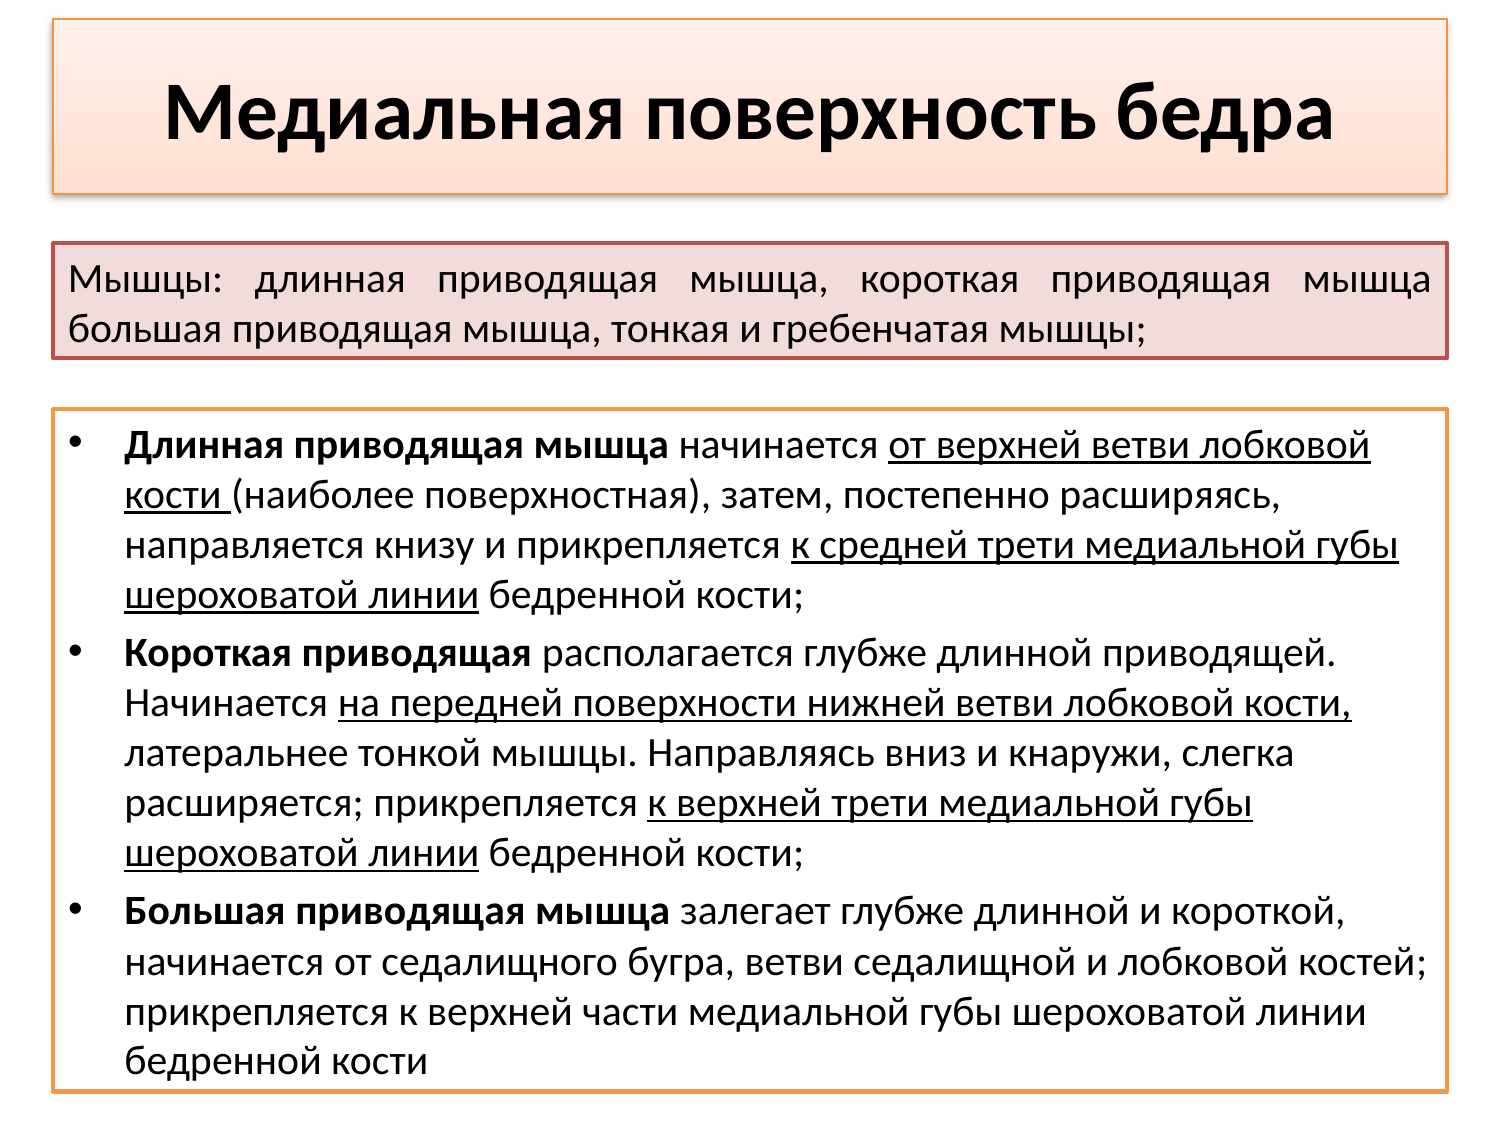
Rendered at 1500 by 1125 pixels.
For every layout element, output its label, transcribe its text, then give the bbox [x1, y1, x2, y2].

text_box Мышцы: длинная приводящая мышца, короткая приводящая мышца большая приводящая мышца, тонкая и гребенчатая мышцы; [51, 241, 1449, 360]
list Длинная приводящая мышца начинается от верхней ветви лобковой кости (наиболее поверхностная), затем, постепенно расширяясь, направляется книзу и прикрепляется к средней трети медиальной губы шероховатой линии бедренной кости; Короткая приводящая располагается глубже длинной приводящей. Начинается на передней поверхности нижней ветви лобковой кости, латеральнее тонкой ​​мышцы. Направляясь вниз и кнаружи, слегка расширяется; прикрепляется к верхней трети медиальной губы шероховатой линии бедренной кости; Большая приводящая мышца залегает глубже длинной и короткой, начинается от седалищного бугра, ветви седалищной и лобковой костей; прикрепляется к верхней части медиальной губы шероховатой линии бедренной кости [51, 407, 1449, 1094]
title Медиальная поверхность бедра [52, 18, 1448, 195]
